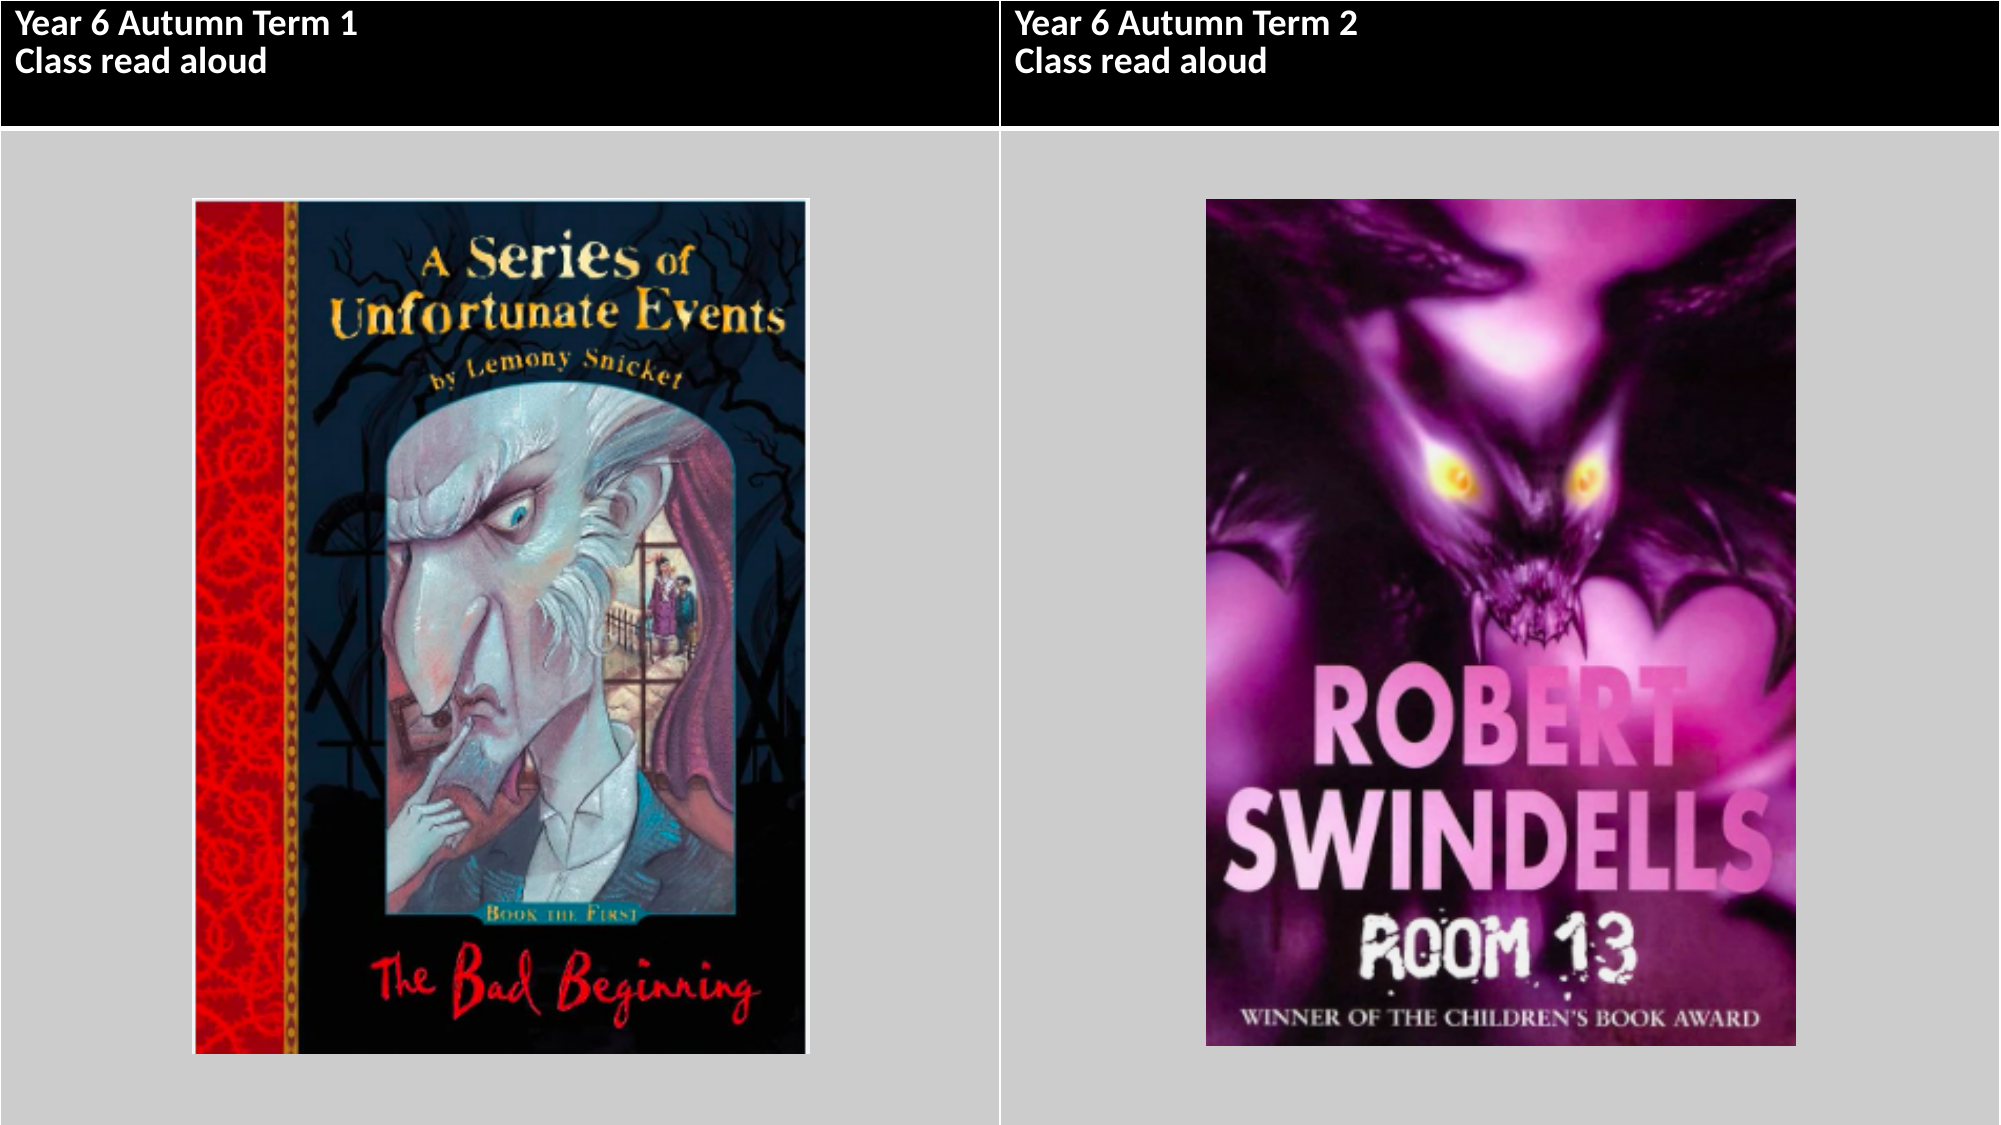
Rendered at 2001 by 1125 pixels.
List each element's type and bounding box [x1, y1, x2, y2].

table_header [1001, 1, 1999, 126]
picture [1206, 199, 1796, 1046]
table_cell [1, 131, 999, 1125]
table_cell [1001, 131, 1999, 1125]
picture [192, 198, 810, 1054]
table_header [1, 1, 999, 126]
